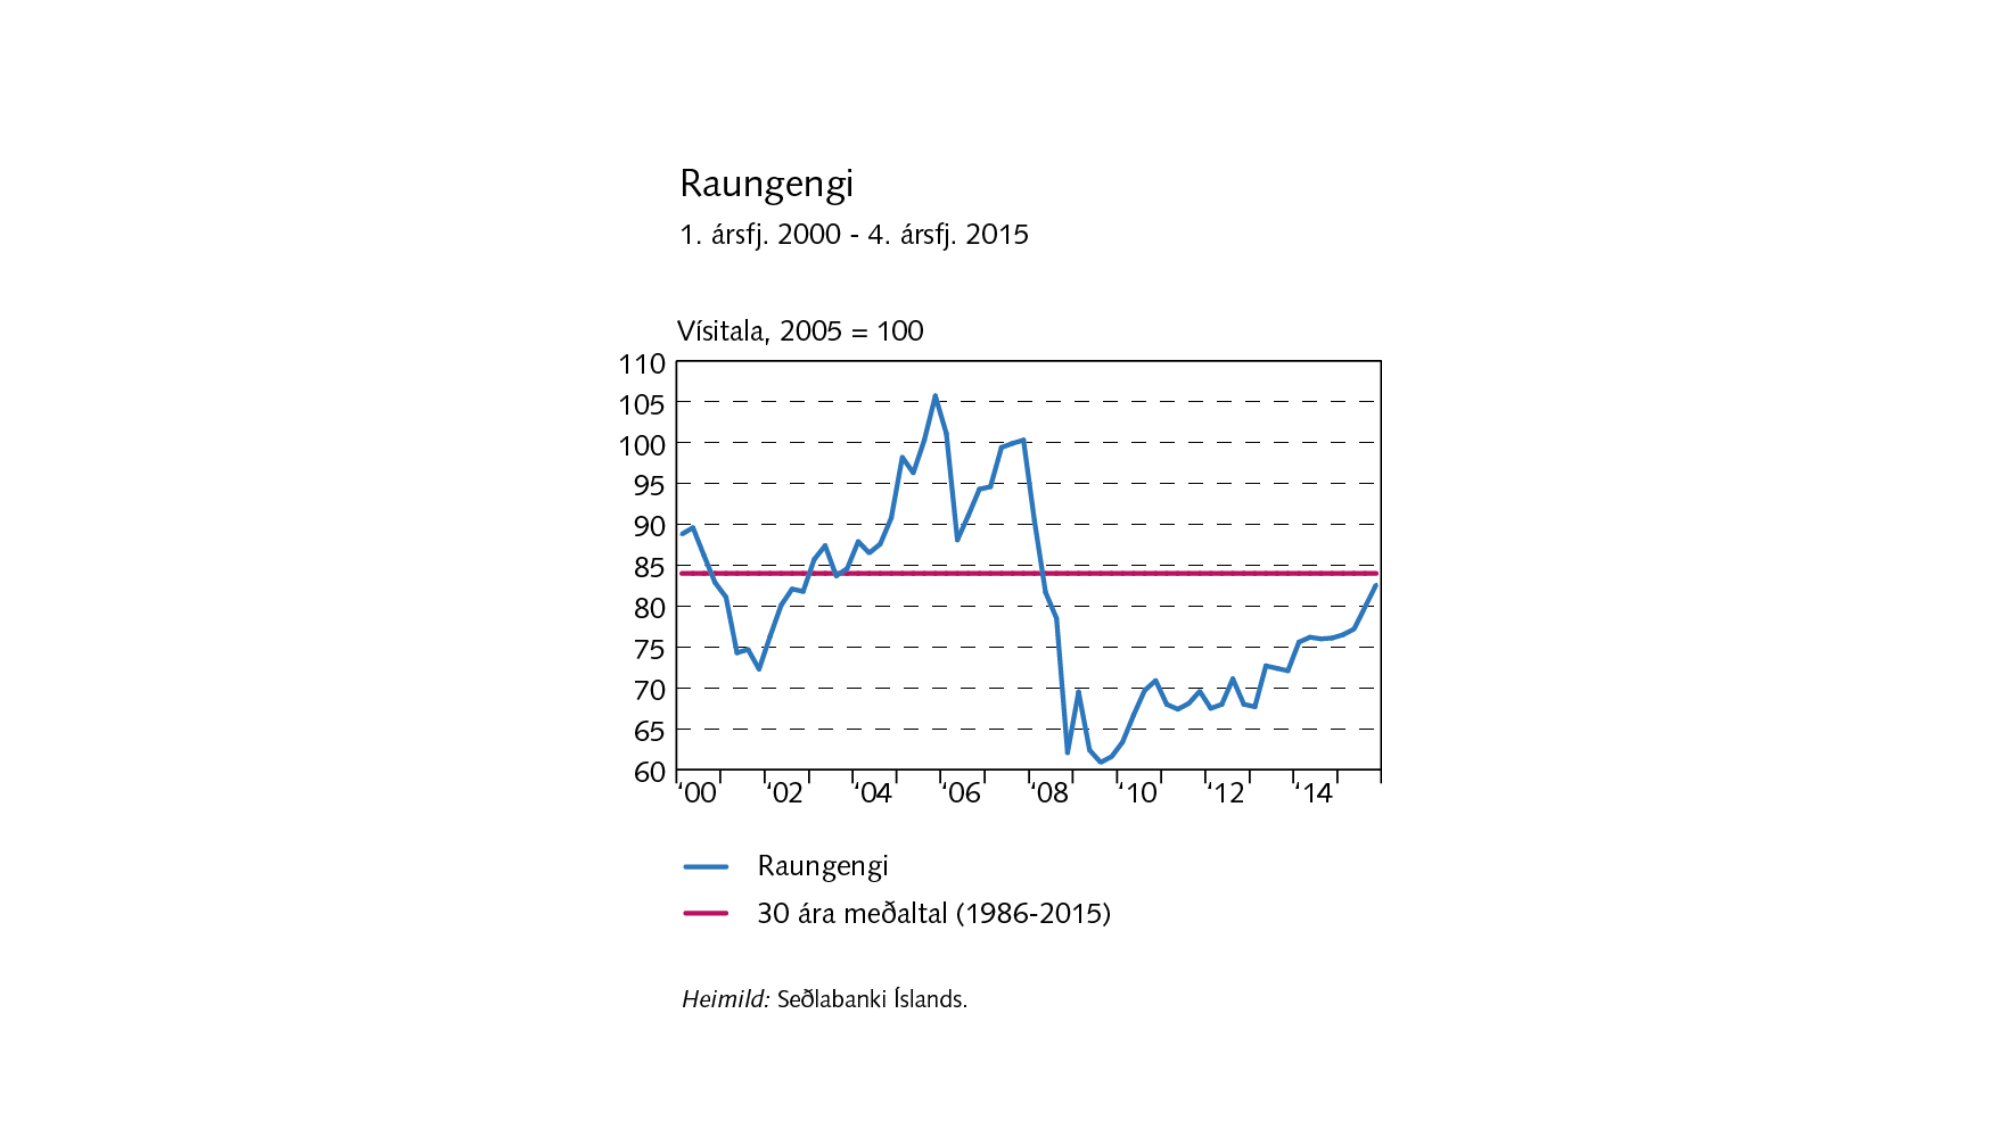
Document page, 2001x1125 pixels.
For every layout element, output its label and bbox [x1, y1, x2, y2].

picture [618, 112, 1382, 1013]
